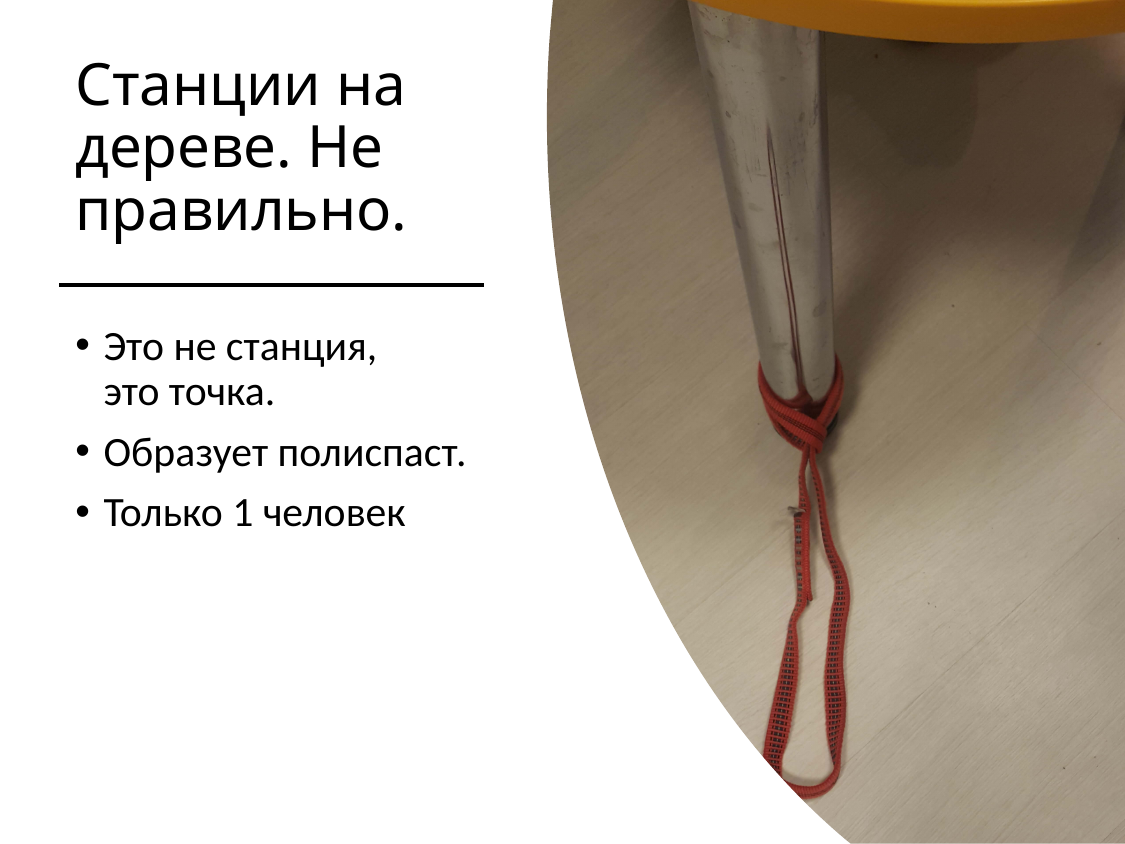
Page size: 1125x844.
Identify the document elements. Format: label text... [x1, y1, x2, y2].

picture [546, 0, 1125, 844]
title Станции на дереве. Не правильно. [60, 44, 533, 254]
list Это не станция, это точка. Образует полиспаст. Только 1 человек [60, 316, 533, 743]
